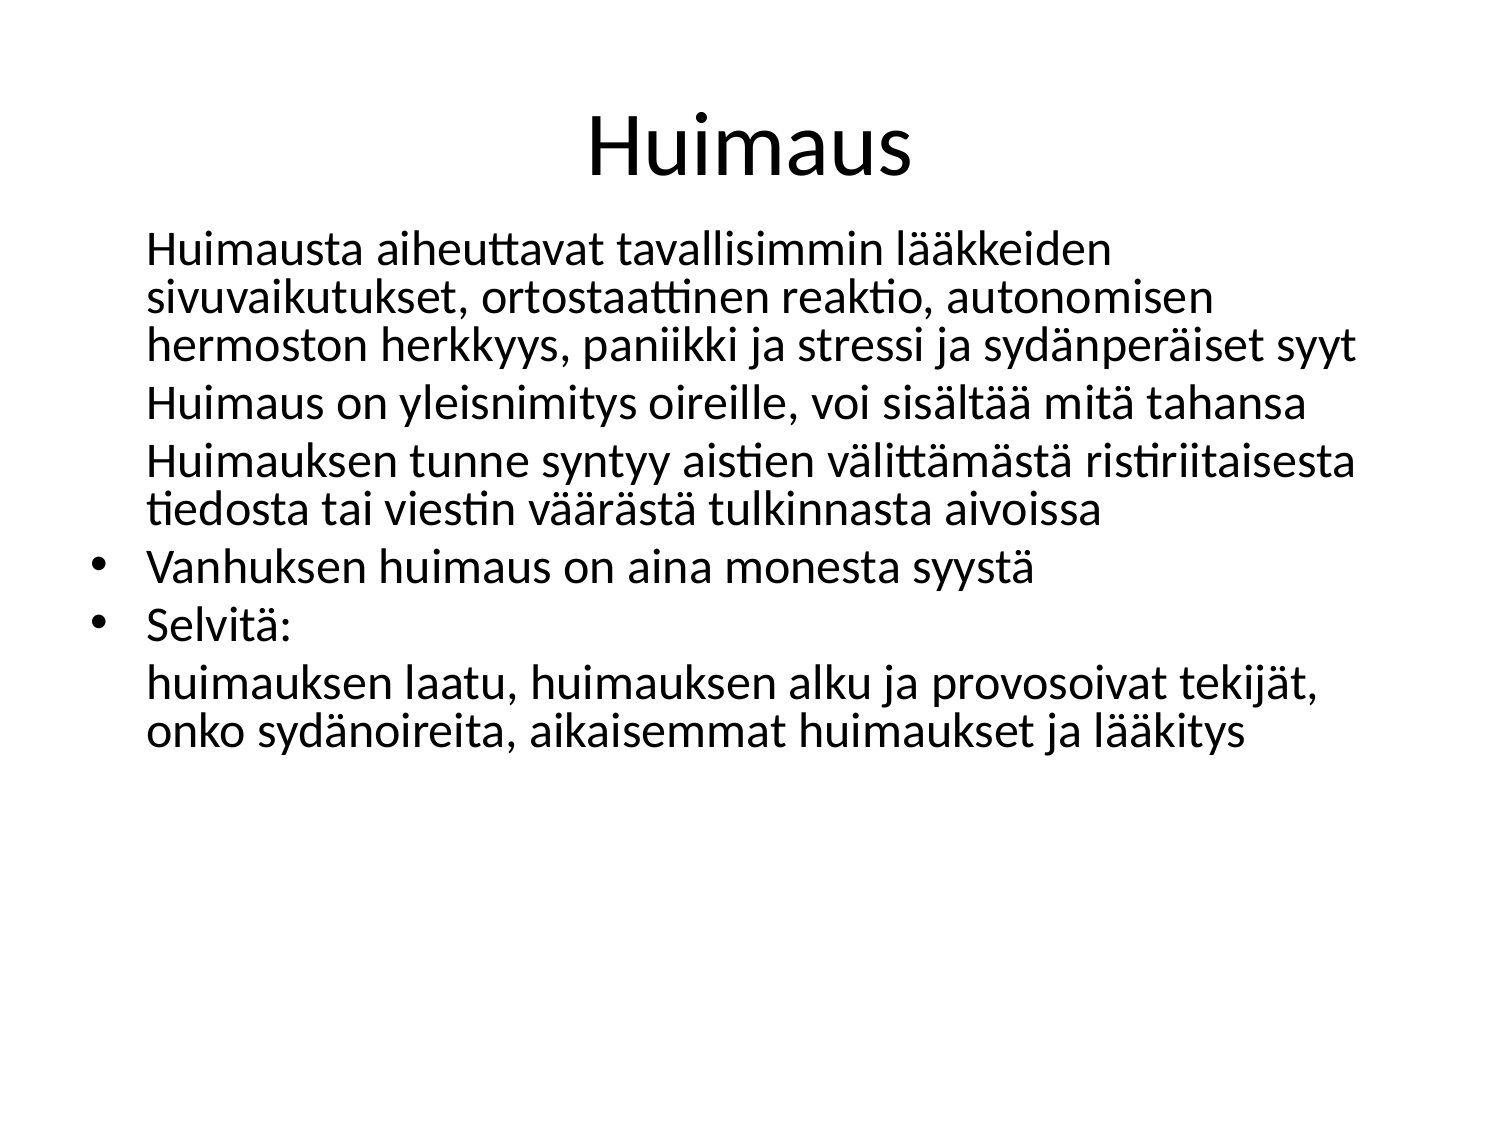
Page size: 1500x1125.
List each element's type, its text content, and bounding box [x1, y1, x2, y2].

list Huimausta aiheuttavat tavallisimmin lääkkeiden sivuvaikutukset, ortostaattinen reaktio, autonomisen hermoston herkkyys, paniikki ja stressi ja sydänperäiset syyt Huimaus on yleisnimitys oireille, voi sisältää mitä tahansa Huimauksen tunne syntyy aistien välittämästä ristiriitaisesta tiedosta tai viestin väärästä tulkinnasta aivoissa Vanhuksen huimaus on aina monesta syystä Selvitä: huimauksen laatu, huimauksen alku ja provosoivat tekijät, onko sydänoireita, aikaisemmat huimaukset ja lääkitys [75, 220, 1425, 1005]
title Huimaus [75, 45, 1425, 220]
